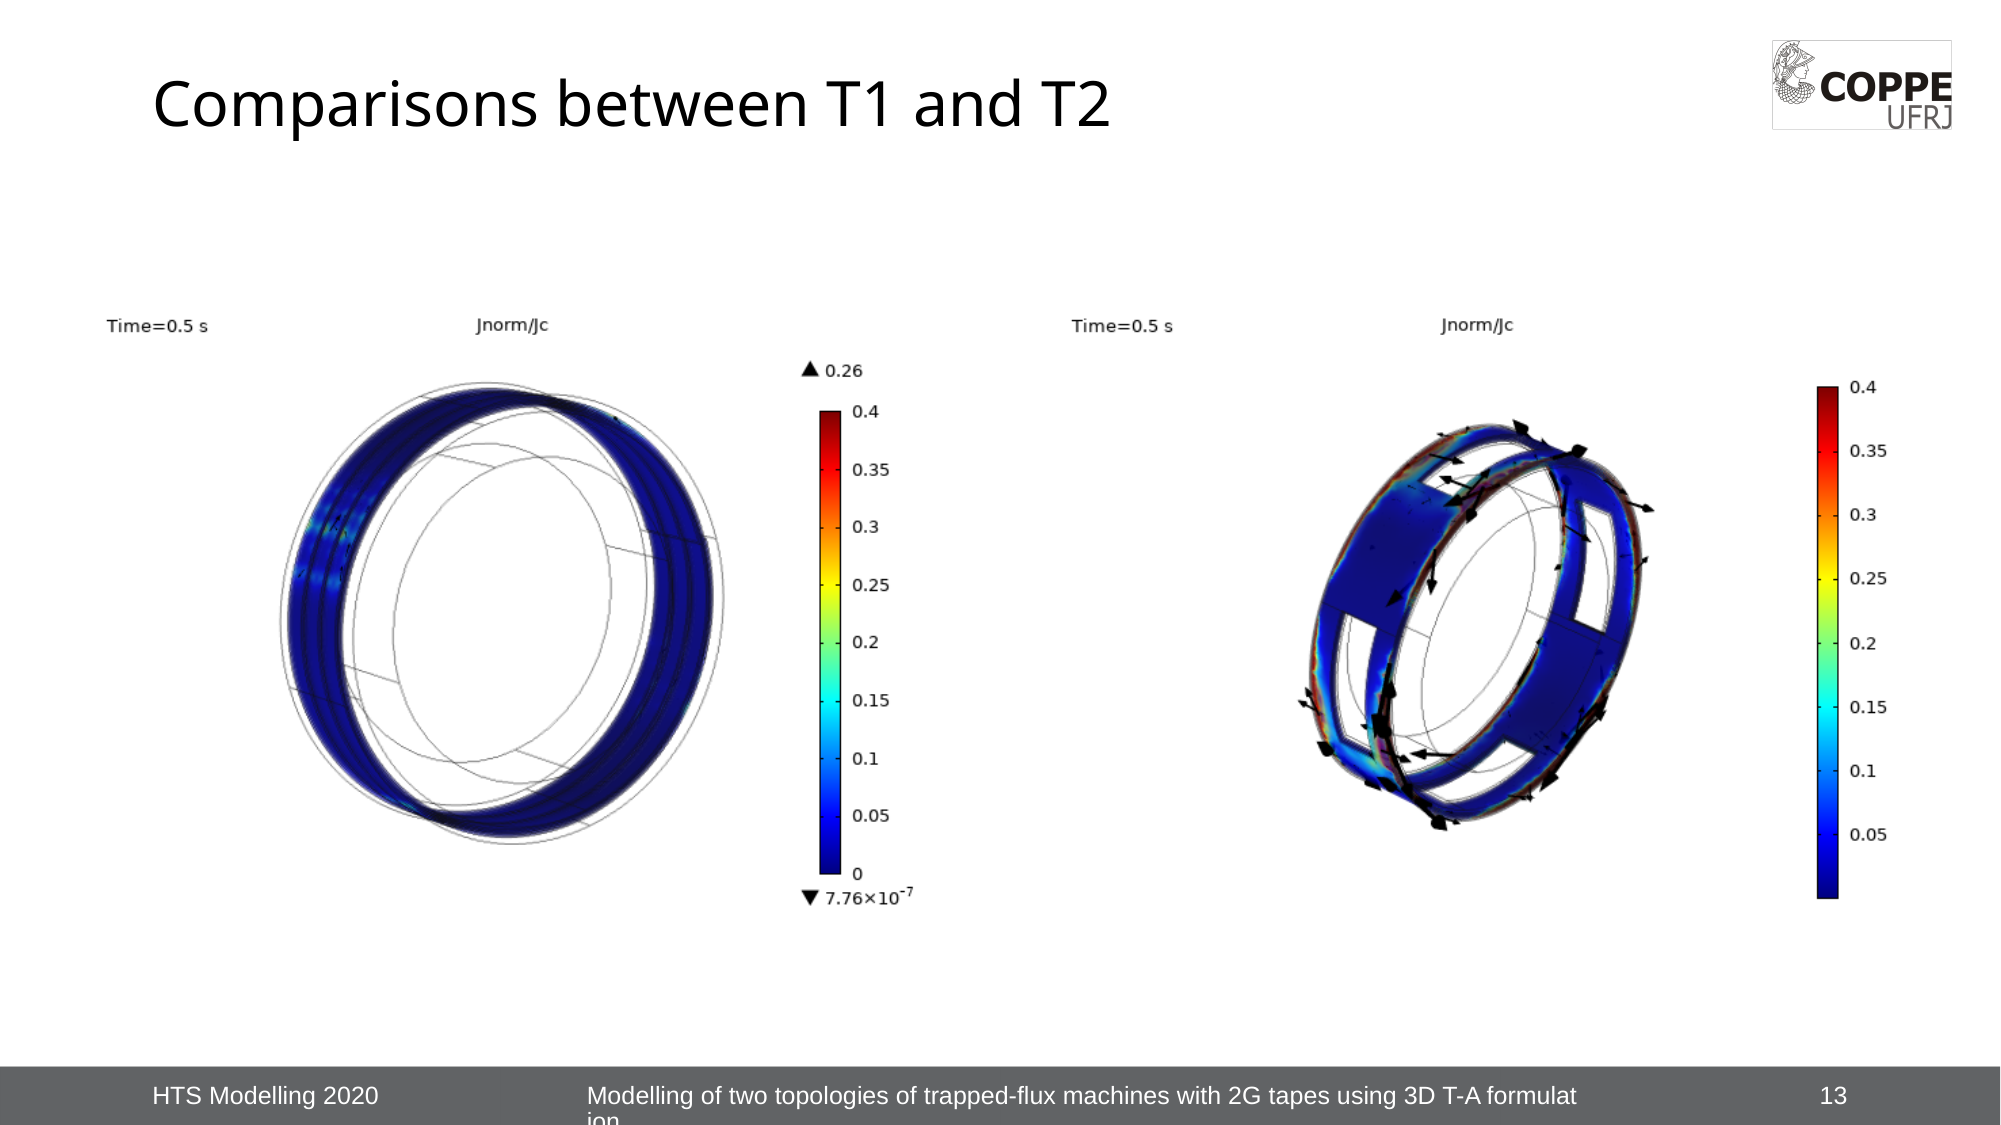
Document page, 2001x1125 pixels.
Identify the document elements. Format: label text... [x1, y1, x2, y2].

footer Modelling of two topologies of trapped-flux machines with 2G tapes using 3D T-A formulation [571, 1065, 1596, 1125]
slide_number 13 [1760, 1065, 1863, 1125]
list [84, 297, 951, 948]
picture [0, 0, 2001, 1125]
title Comparisons between T1 and T2 [137, 59, 1863, 153]
